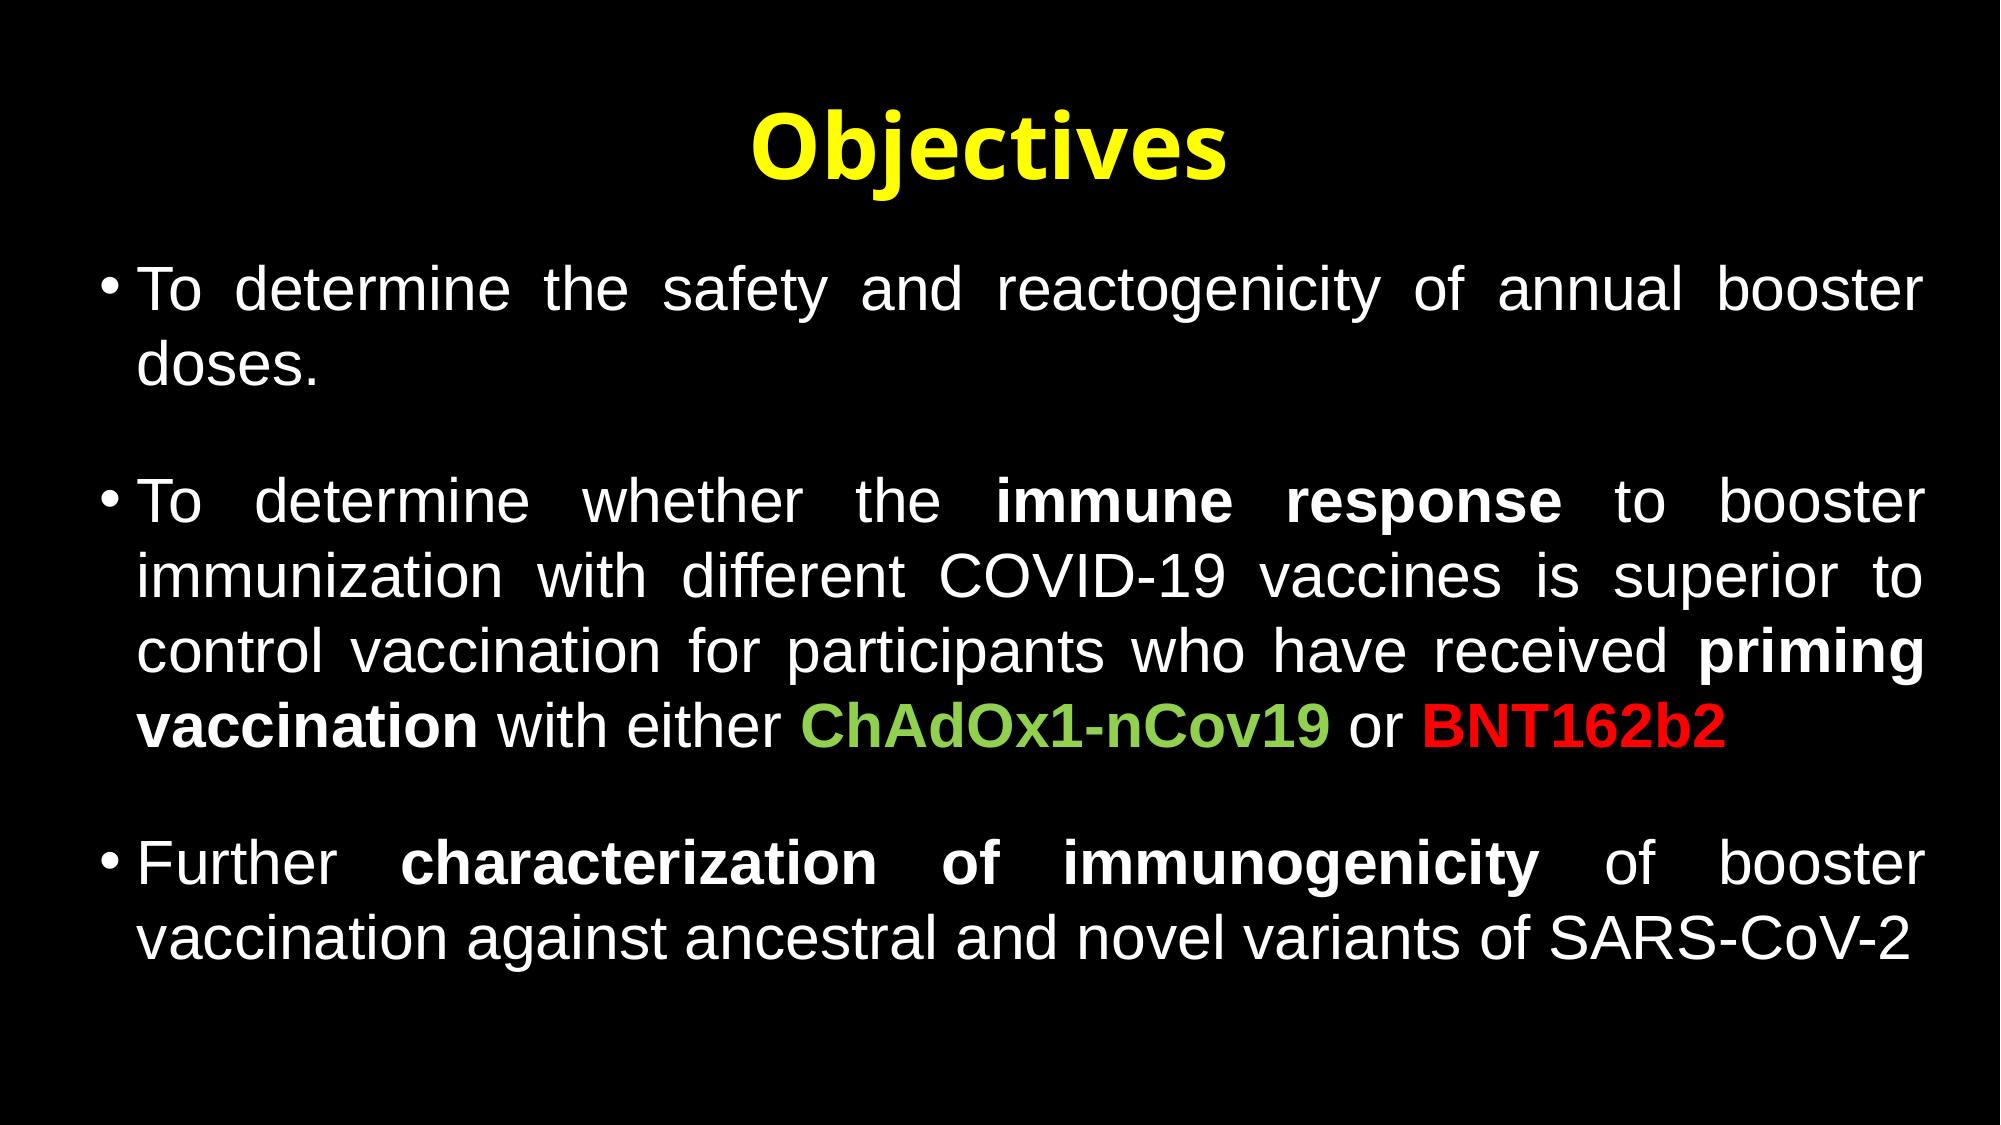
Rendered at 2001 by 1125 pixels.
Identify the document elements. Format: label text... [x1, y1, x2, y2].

title Objectives [138, 41, 1864, 240]
list To determine the safety and reactogenicity of annual booster doses. To determine whether the immune response to booster immunization with different COVID-19 vaccines is superior to control vaccination for participants who have received priming vaccination with either ChAdOx1-nCov19 or BNT162b2 Further characterization of immunogenicity of booster vaccination against ancestral and novel variants of SARS-CoV-2 [84, 240, 1942, 1007]
